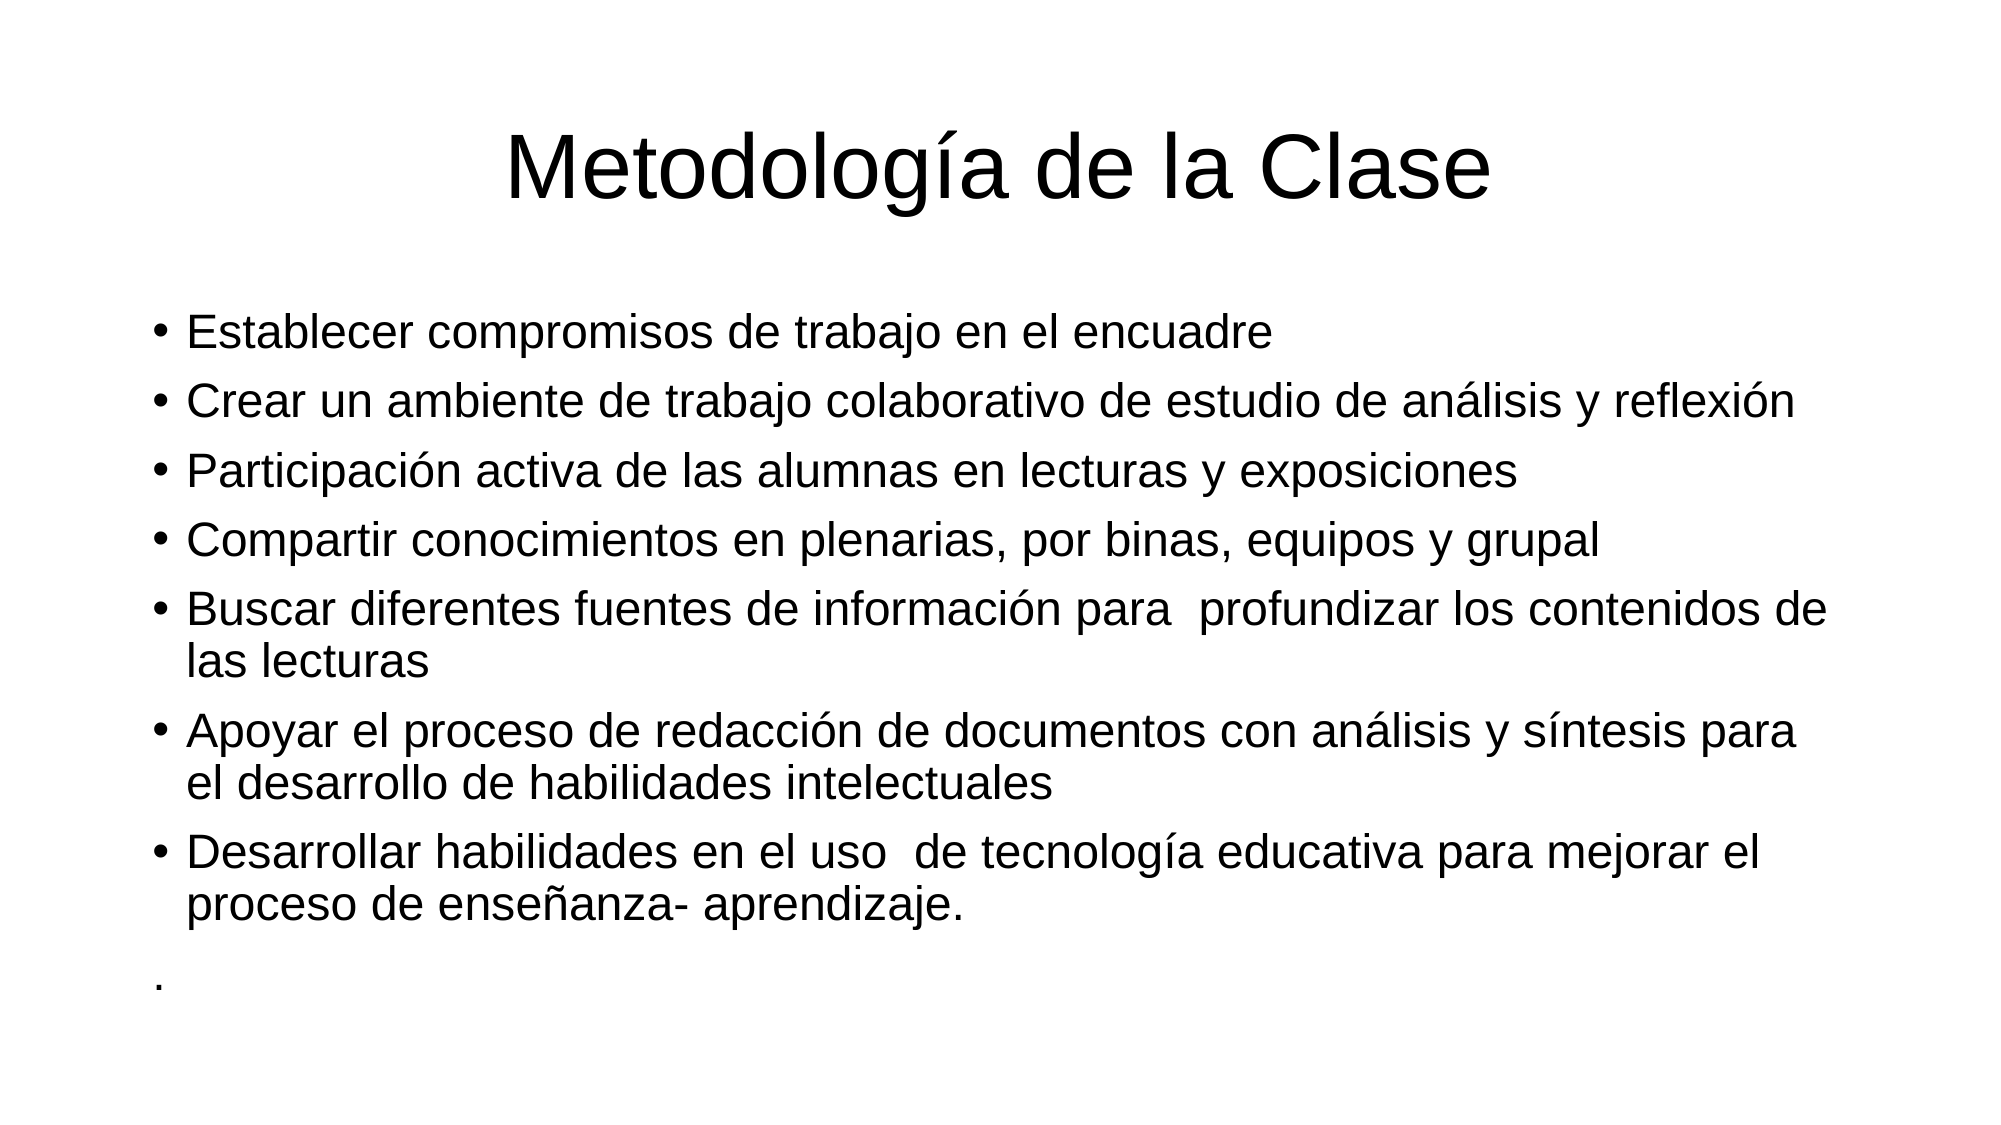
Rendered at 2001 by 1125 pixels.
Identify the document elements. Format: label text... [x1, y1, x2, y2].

title Metodología de la Clase [137, 59, 1863, 278]
list Establecer compromisos de trabajo en el encuadre Crear un ambiente de trabajo colaborativo de estudio de análisis y reflexión Participación activa de las alumnas en lecturas y exposiciones Compartir conocimientos en plenarias, por binas, equipos y grupal Buscar diferentes fuentes de información para profundizar los contenidos de las lecturas Apoyar el proceso de redacción de documentos con análisis y síntesis para el desarrollo de habilidades intelectuales Desarrollar habilidades en el uso de tecnología educativa para mejorar el proceso de enseñanza- aprendizaje. . [137, 299, 1863, 1014]
